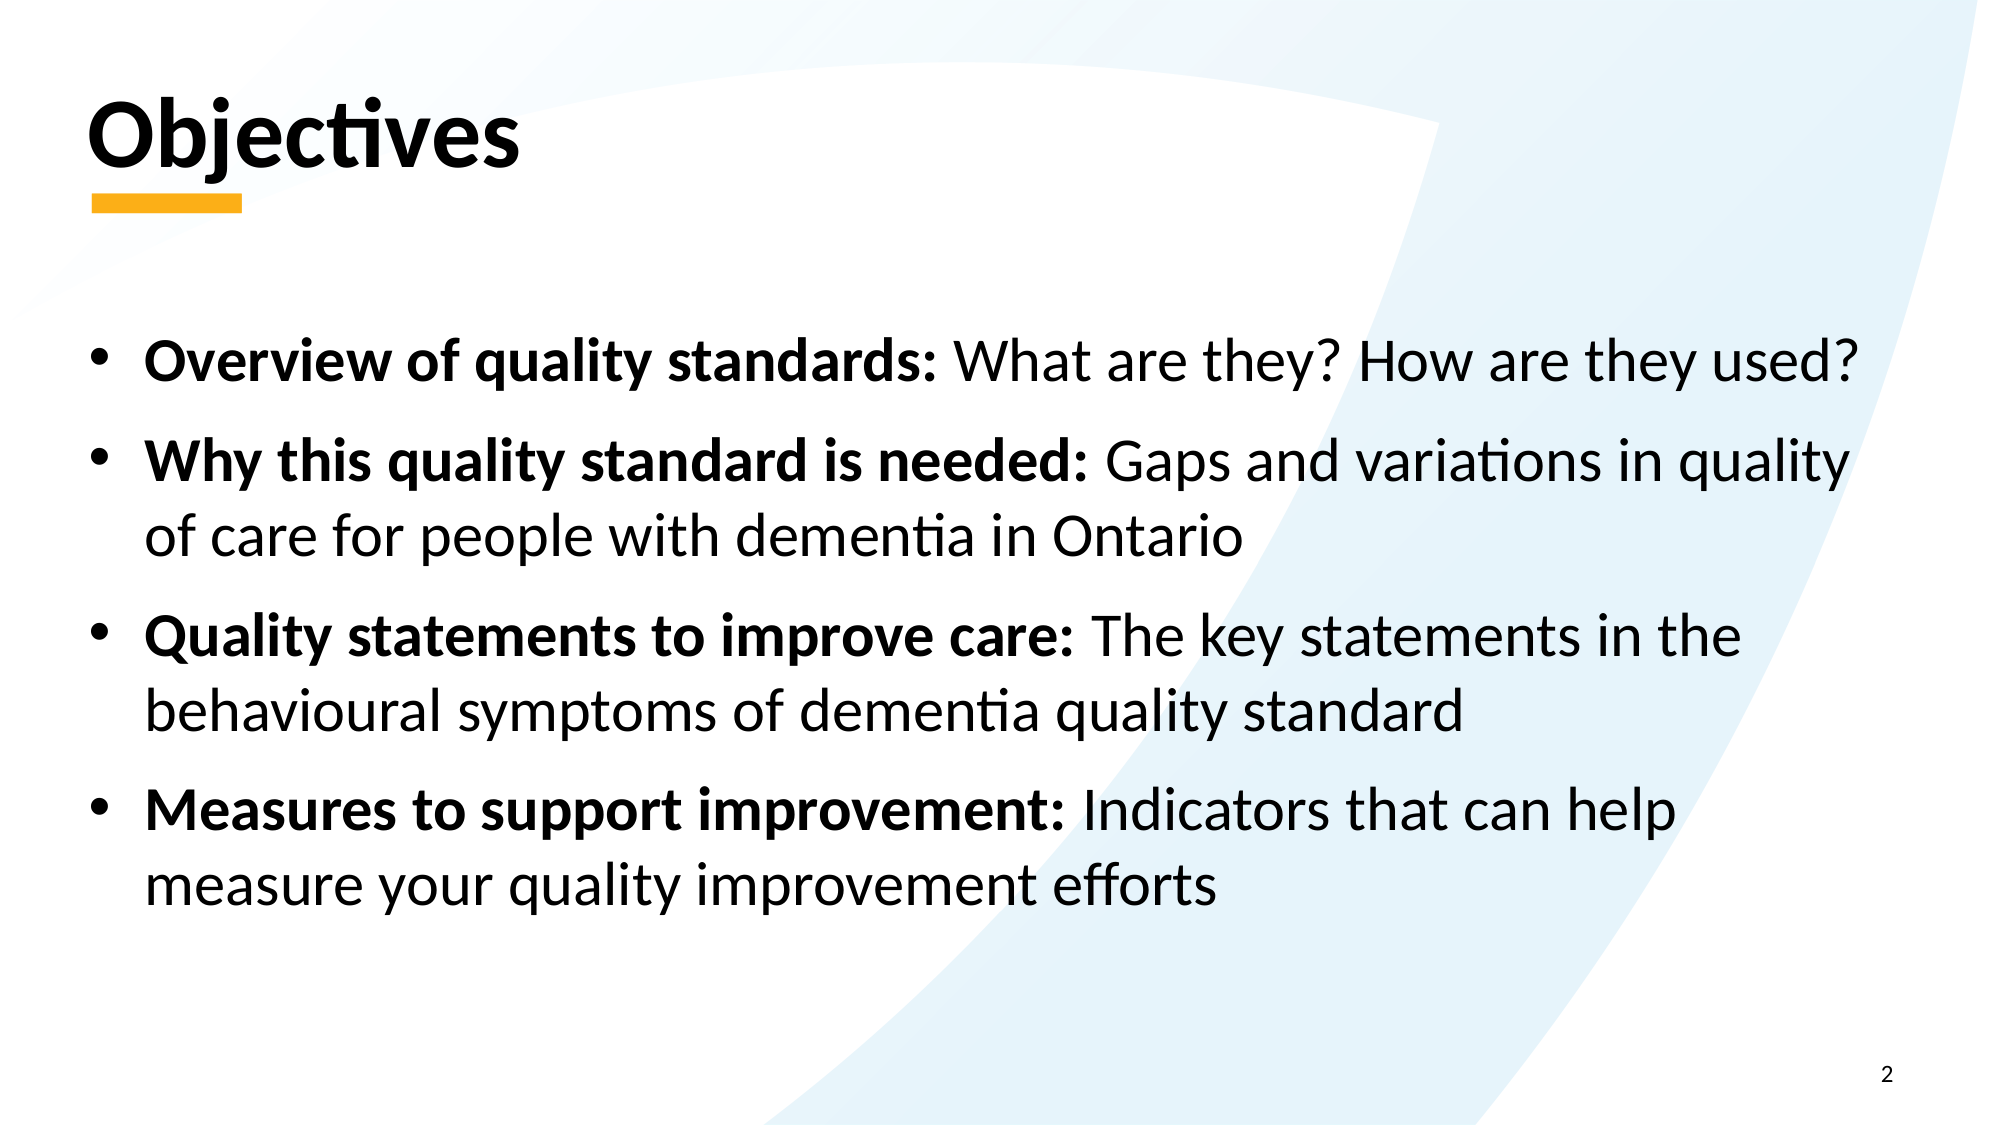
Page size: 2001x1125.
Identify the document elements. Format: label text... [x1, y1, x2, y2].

slide_number 2 [1458, 1042, 1909, 1103]
title Objectives [87, 77, 1907, 192]
list Overview of quality standards: What are they? How are they used?​ Why this quality standard is needed: Gaps and variations in quality of care for people with dementia in Ontario Quality statements to improve care: The key statements in the behavioural symptoms of dementia quality standard Measures to support improvement: Indicators that can help measure your quality improvement efforts [88, 318, 1908, 1063]
picture [0, 0, 2001, 1125]
